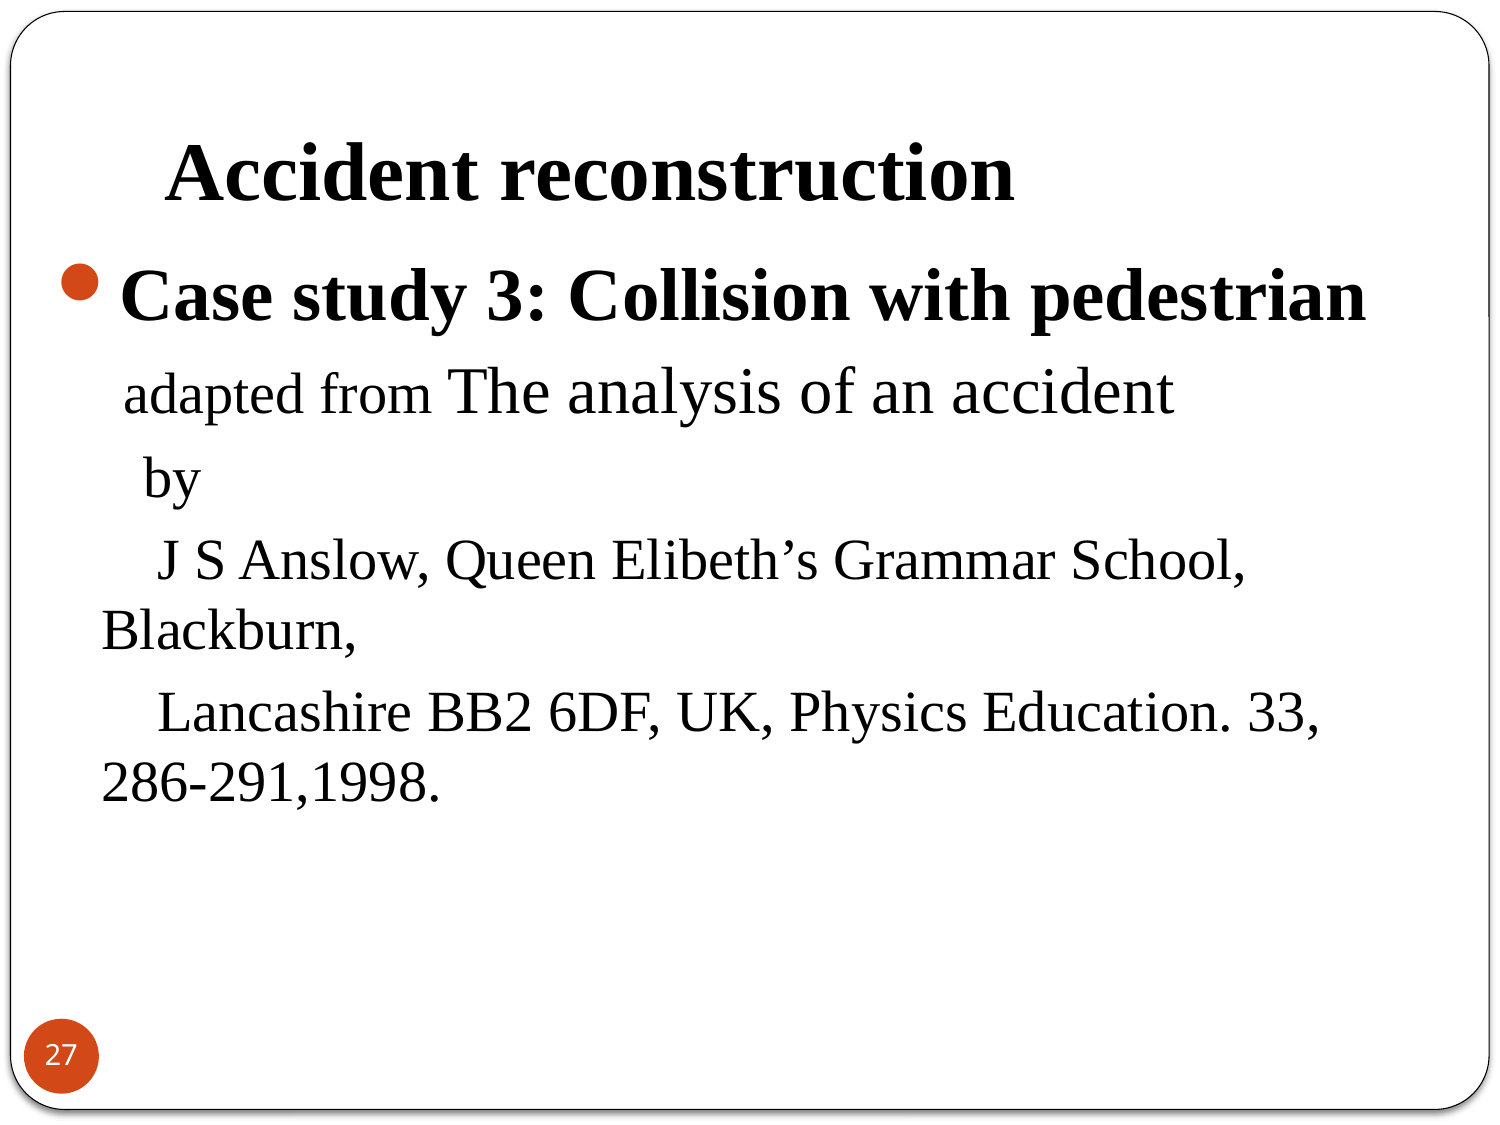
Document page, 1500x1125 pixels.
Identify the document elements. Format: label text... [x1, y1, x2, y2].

slide_number 27 [23, 1018, 99, 1094]
title Accident reconstruction [150, 45, 1425, 233]
list Case study 3: Collision with pedestrian adapted from The analysis of an accident by J S Anslow, Queen Elibeth’s Grammar School, Blackburn, Lancashire BB2 6DF, UK, Physics Education. 33, 286-291,1998. [41, 237, 1447, 988]
